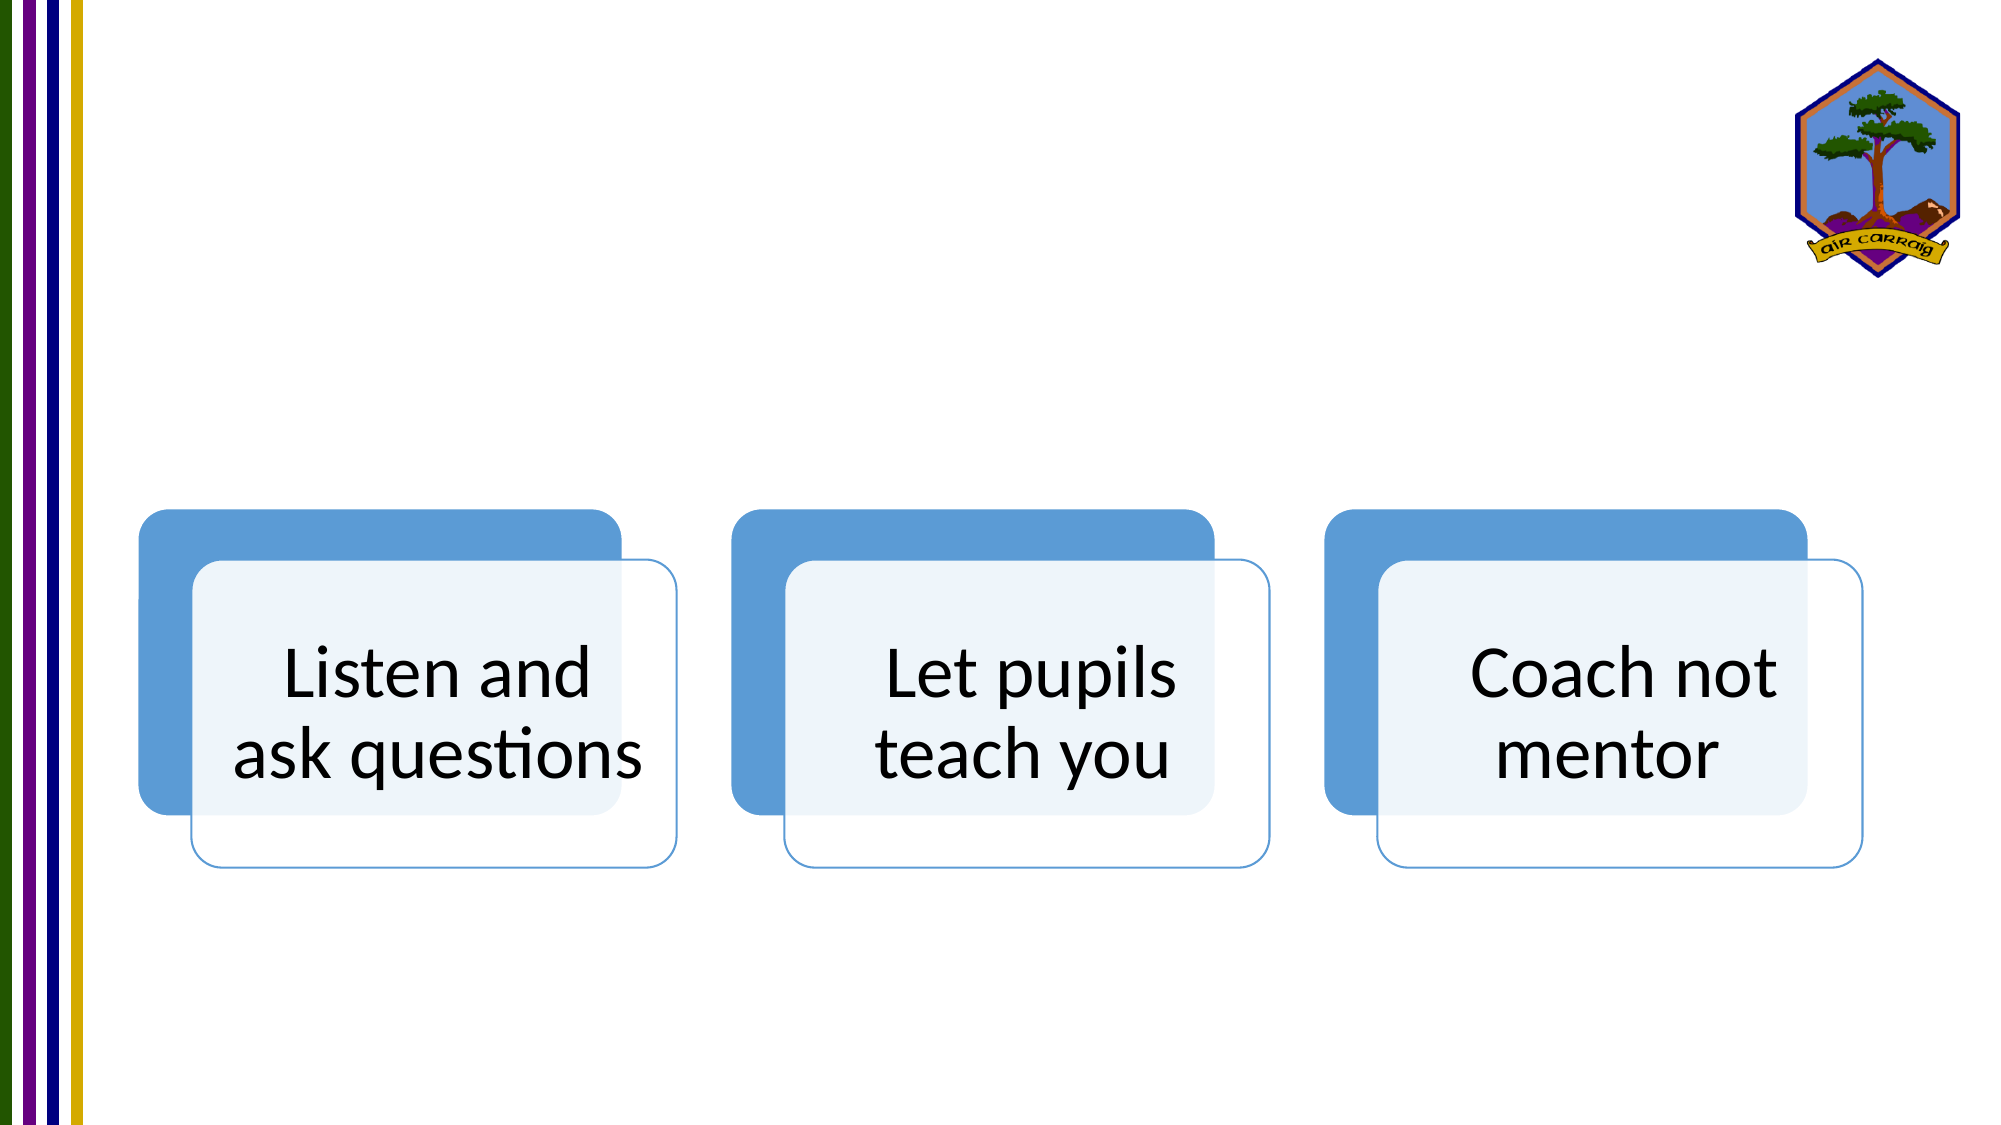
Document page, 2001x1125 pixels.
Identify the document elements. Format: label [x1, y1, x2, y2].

list [137, 362, 1863, 1014]
picture [1795, 58, 1961, 278]
